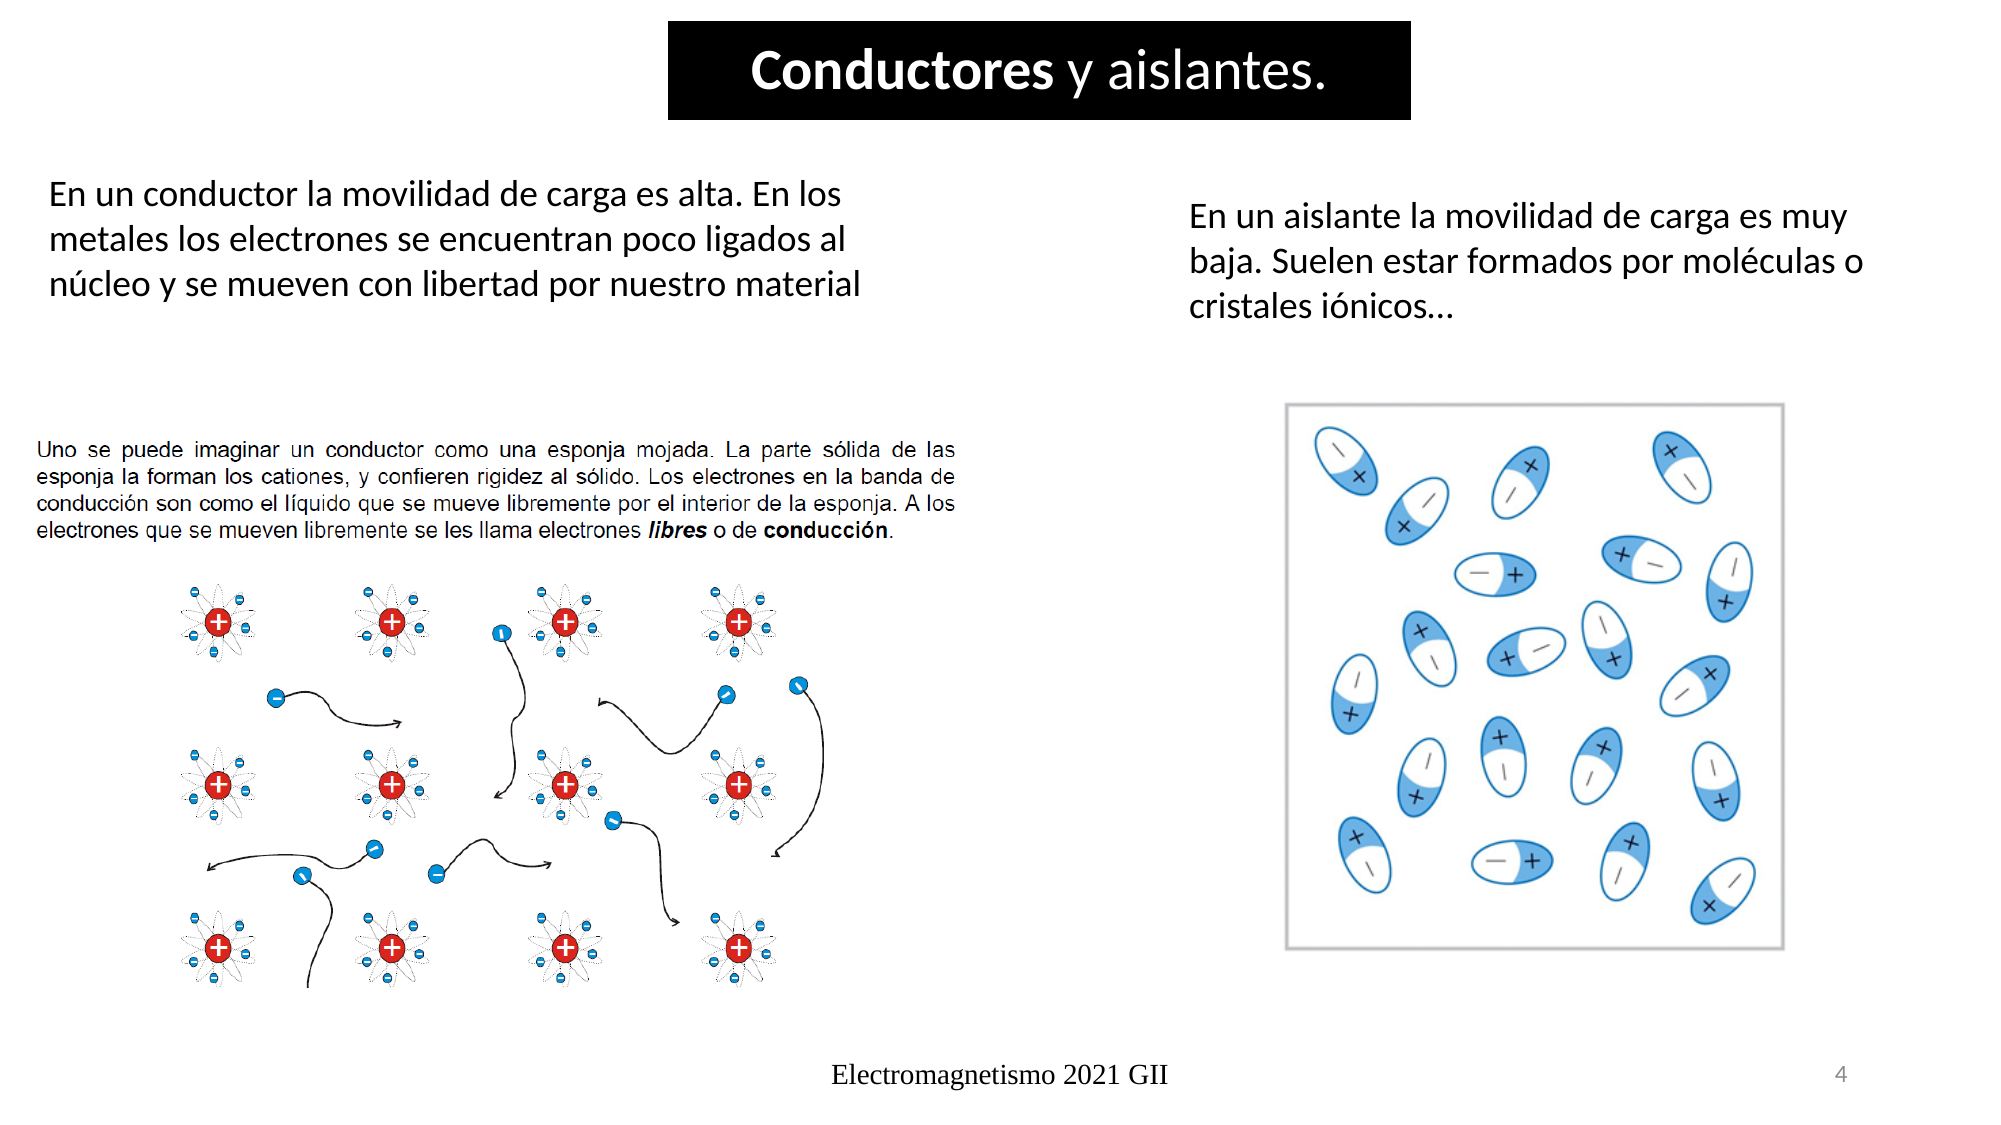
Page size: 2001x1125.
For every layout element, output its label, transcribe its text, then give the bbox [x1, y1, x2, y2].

slide_number 4 [1412, 1042, 1863, 1103]
text_box En un conductor la movilidad de carga es alta. En los metales los electrones se encuentran poco ligados al núcleo y se mueven con libertad por nuestro material [34, 161, 971, 311]
picture [34, 437, 971, 988]
title Conductores y aislantes. [665, 18, 1414, 123]
picture [1280, 398, 1790, 958]
text_box En un aislante la movilidad de carga es muy baja. Suelen estar formados por moléculas o cristales iónicos… [1174, 183, 1942, 334]
footer Electromagnetismo 2021 GII [662, 1042, 1338, 1103]
